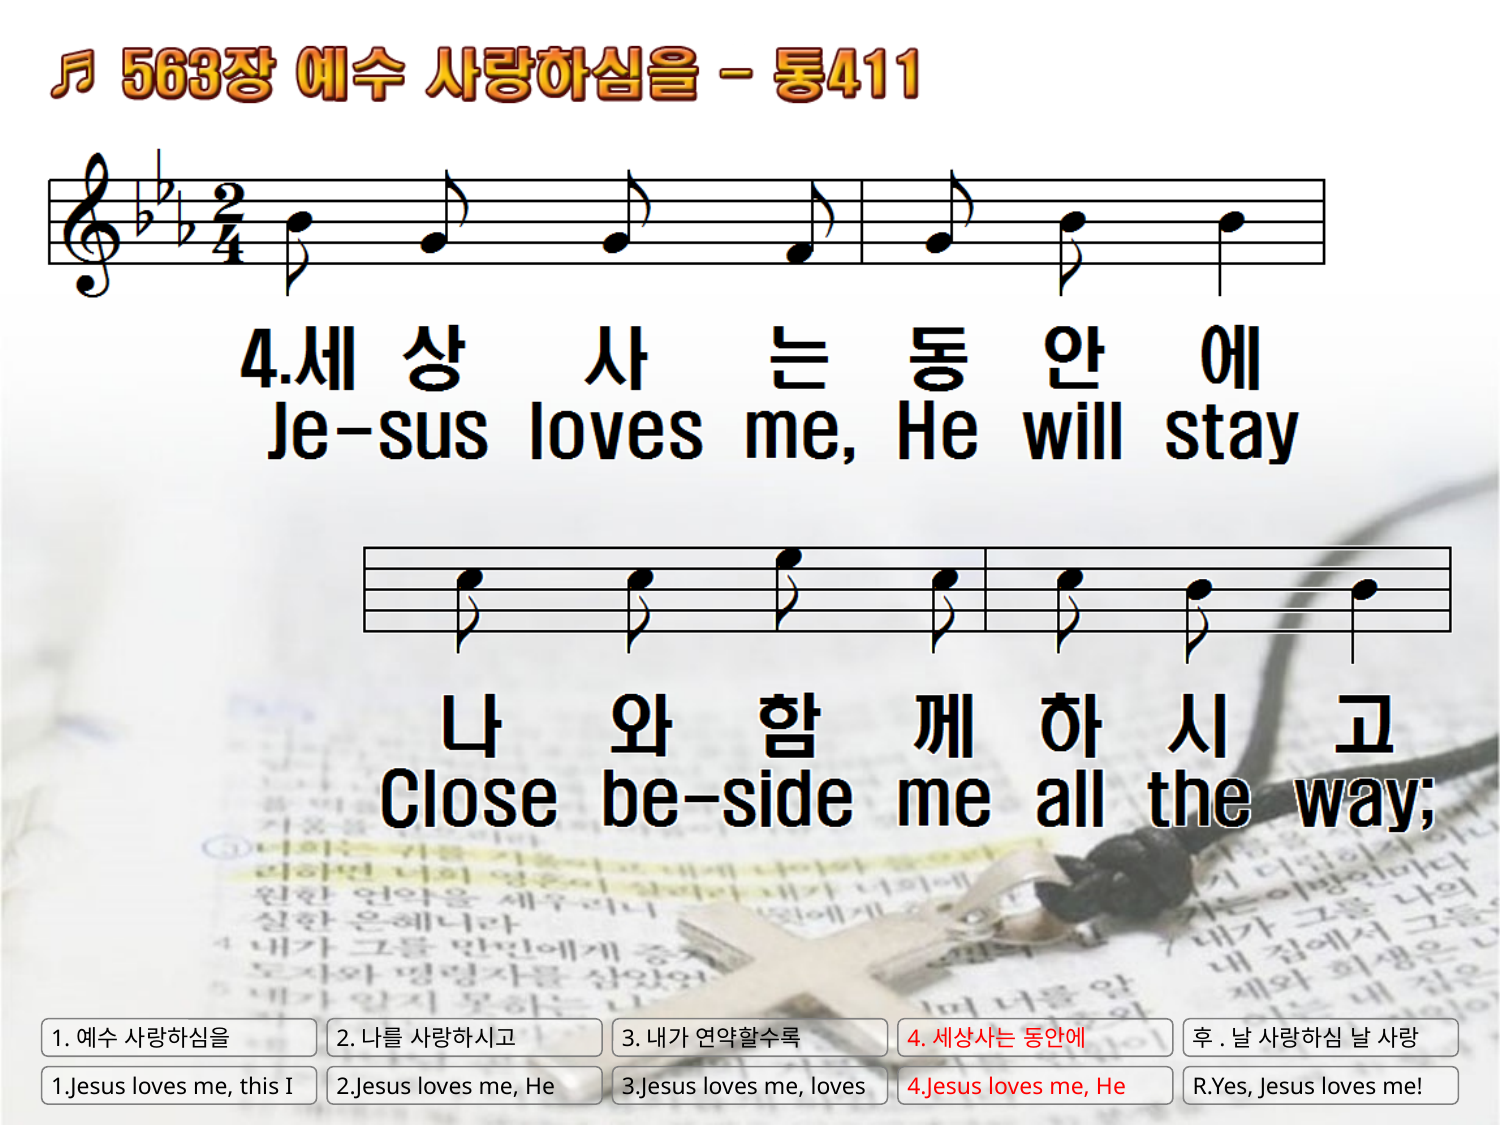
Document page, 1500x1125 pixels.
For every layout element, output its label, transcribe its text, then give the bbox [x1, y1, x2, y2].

text_box 후.날 사랑하심 날 사랑 [1183, 1018, 1459, 1057]
text_box 4.세상사는 동안에 [897, 1018, 1173, 1057]
picture [0, 0, 1500, 1125]
text_box 4.Jesus loves me, He [897, 1066, 1173, 1105]
text_box 2.Jesus loves me, He [327, 1066, 603, 1105]
text_box 3.내가 연약할수록 [612, 1018, 888, 1057]
text_box 2.나를 사랑하시고 [327, 1018, 603, 1057]
text_box 3.Jesus loves me, loves [612, 1066, 888, 1105]
text_box 1.예수 사랑하심을 [41, 1018, 317, 1057]
text_box R.Yes, Jesus loves me! [1183, 1066, 1459, 1105]
text_box 1.Jesus loves me, this I [41, 1066, 317, 1105]
